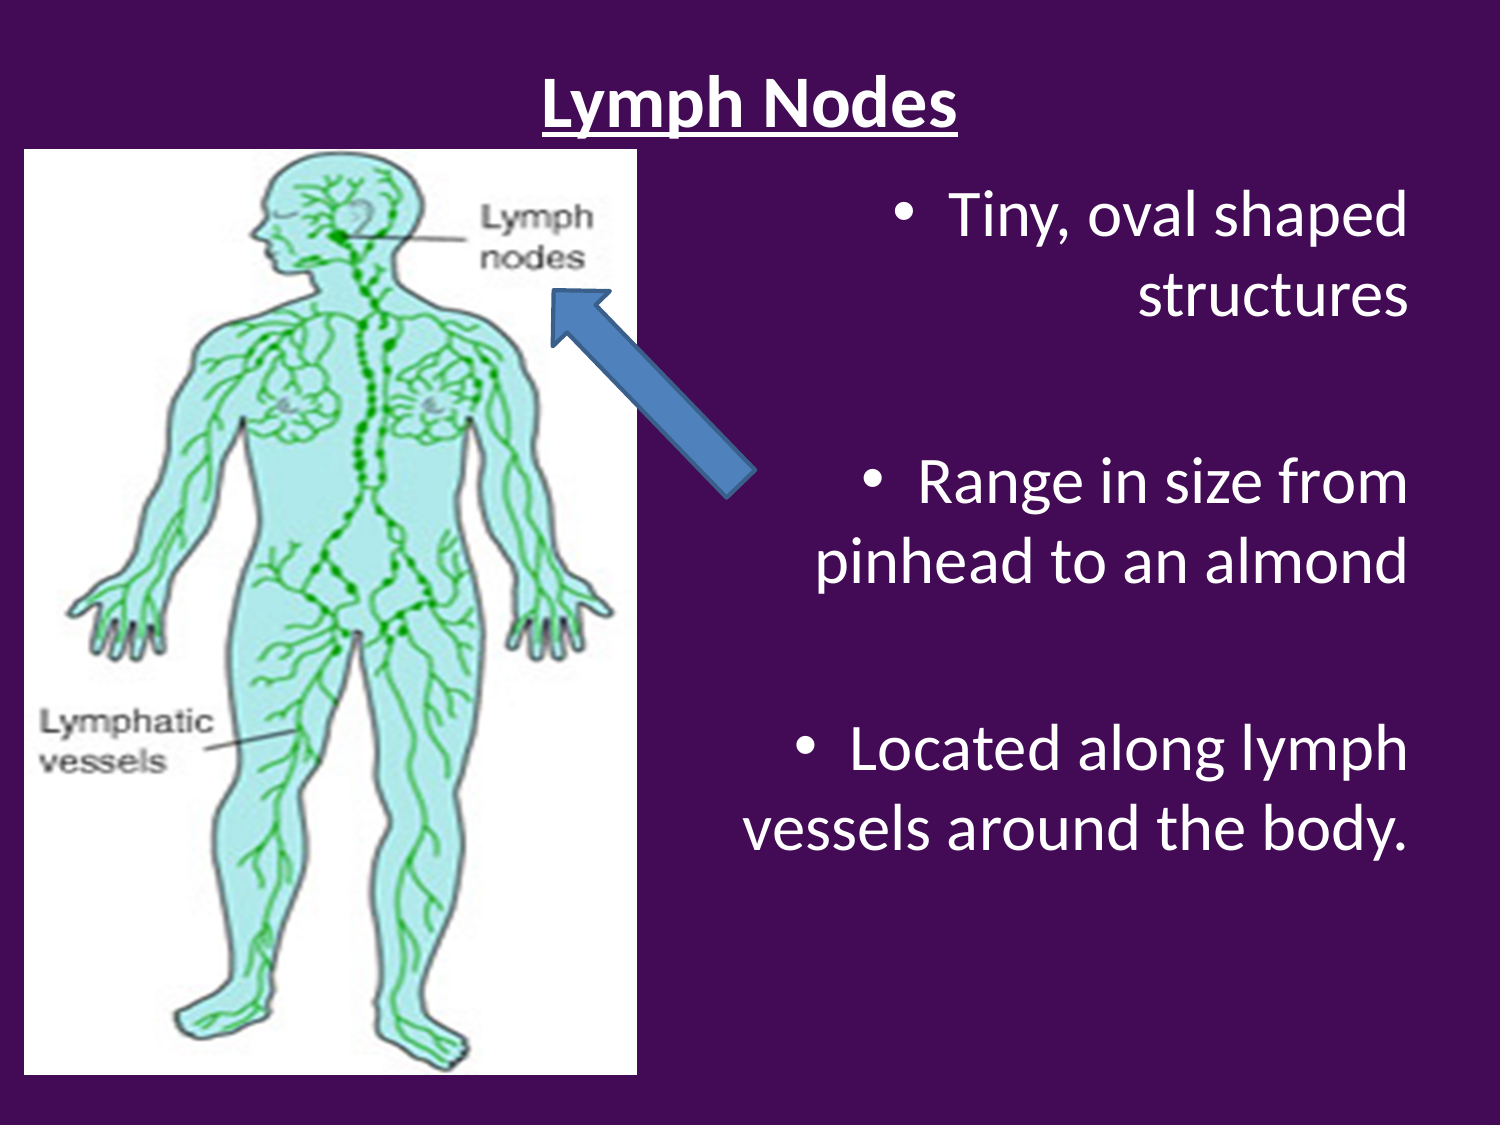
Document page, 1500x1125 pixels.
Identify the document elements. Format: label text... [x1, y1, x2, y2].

text_box [642, 349, 758, 500]
picture [24, 149, 638, 1076]
list Tiny, oval shaped structures Range in size from pinhead to an almond Located along lymph vessels around the body. [624, 162, 1425, 1113]
title Lymph Nodes [75, 45, 1425, 150]
